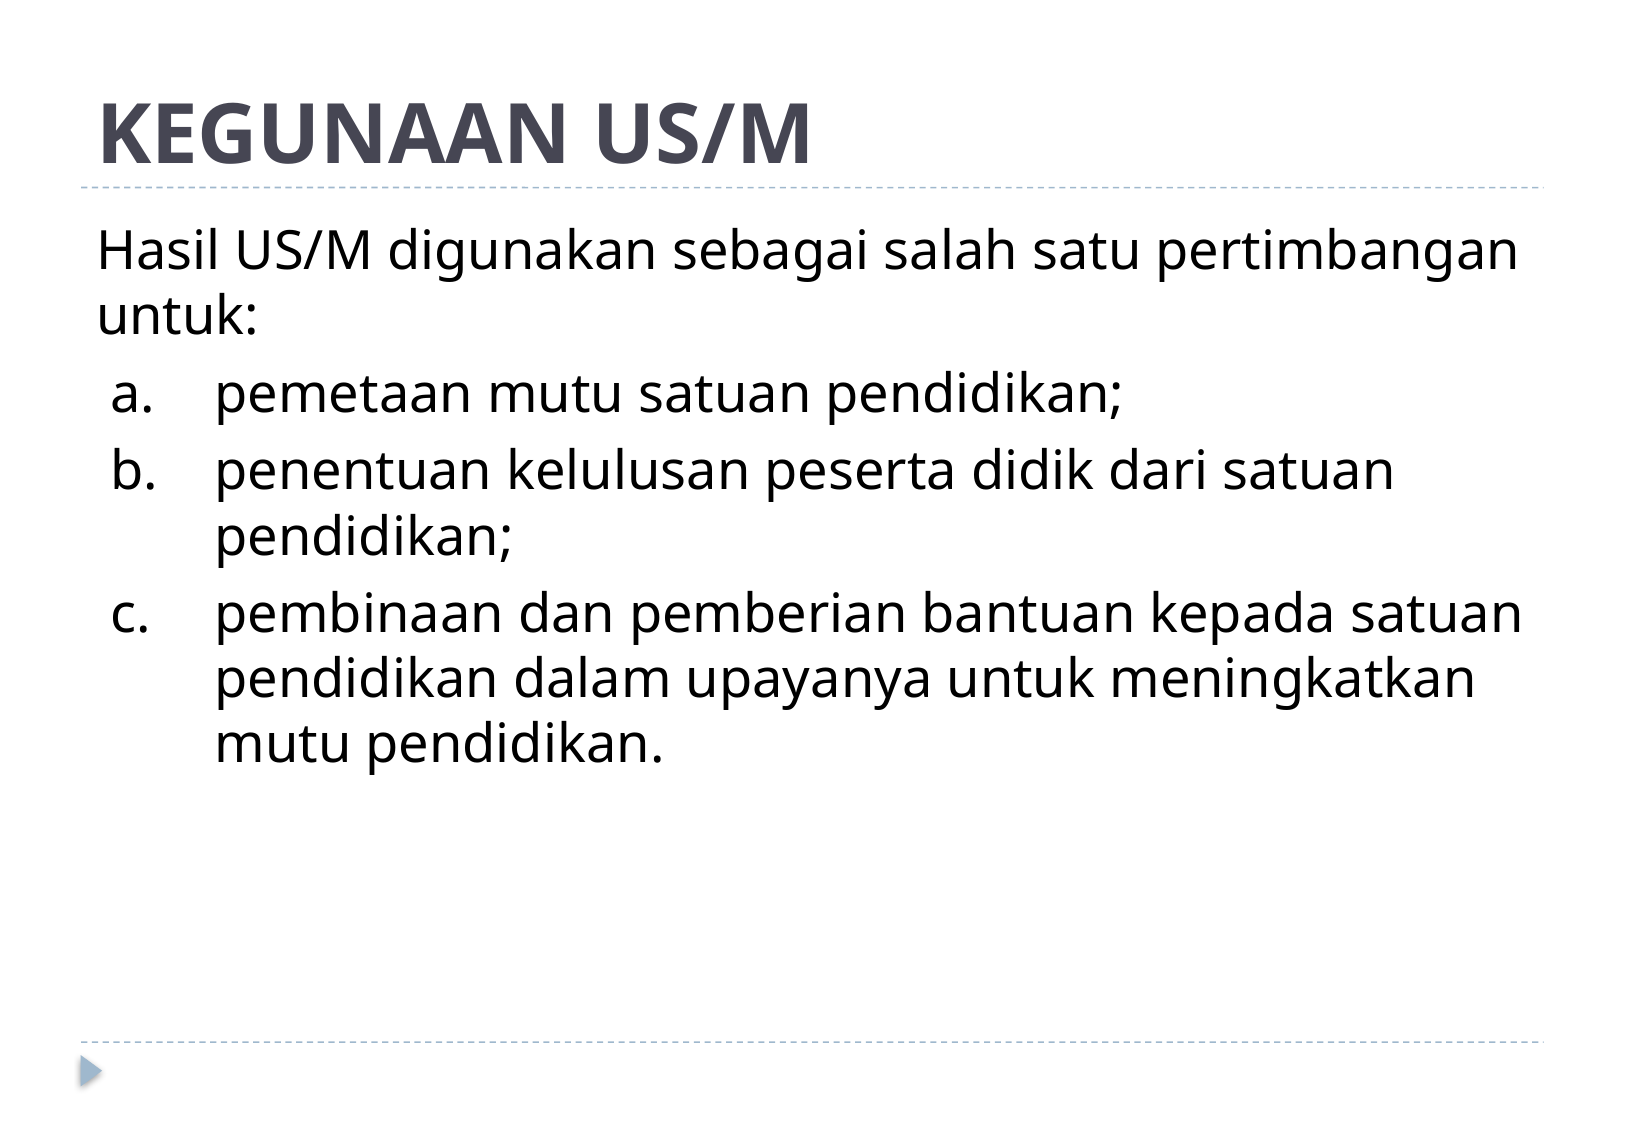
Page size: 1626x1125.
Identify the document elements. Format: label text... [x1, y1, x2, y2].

list Hasil US/M digunakan sebagai salah satu pertimbangan untuk: a. pemetaan mutu satuan pendidikan; b. penentuan kelulusan peserta didik dari satuan pendidikan; c. pembinaan dan pemberian bantuan kepada satuan pendidikan dalam upayanya untuk meningkatkan mutu pendidikan. [81, 208, 1544, 1005]
title KEGUNAAN US/M [81, 24, 1544, 188]
